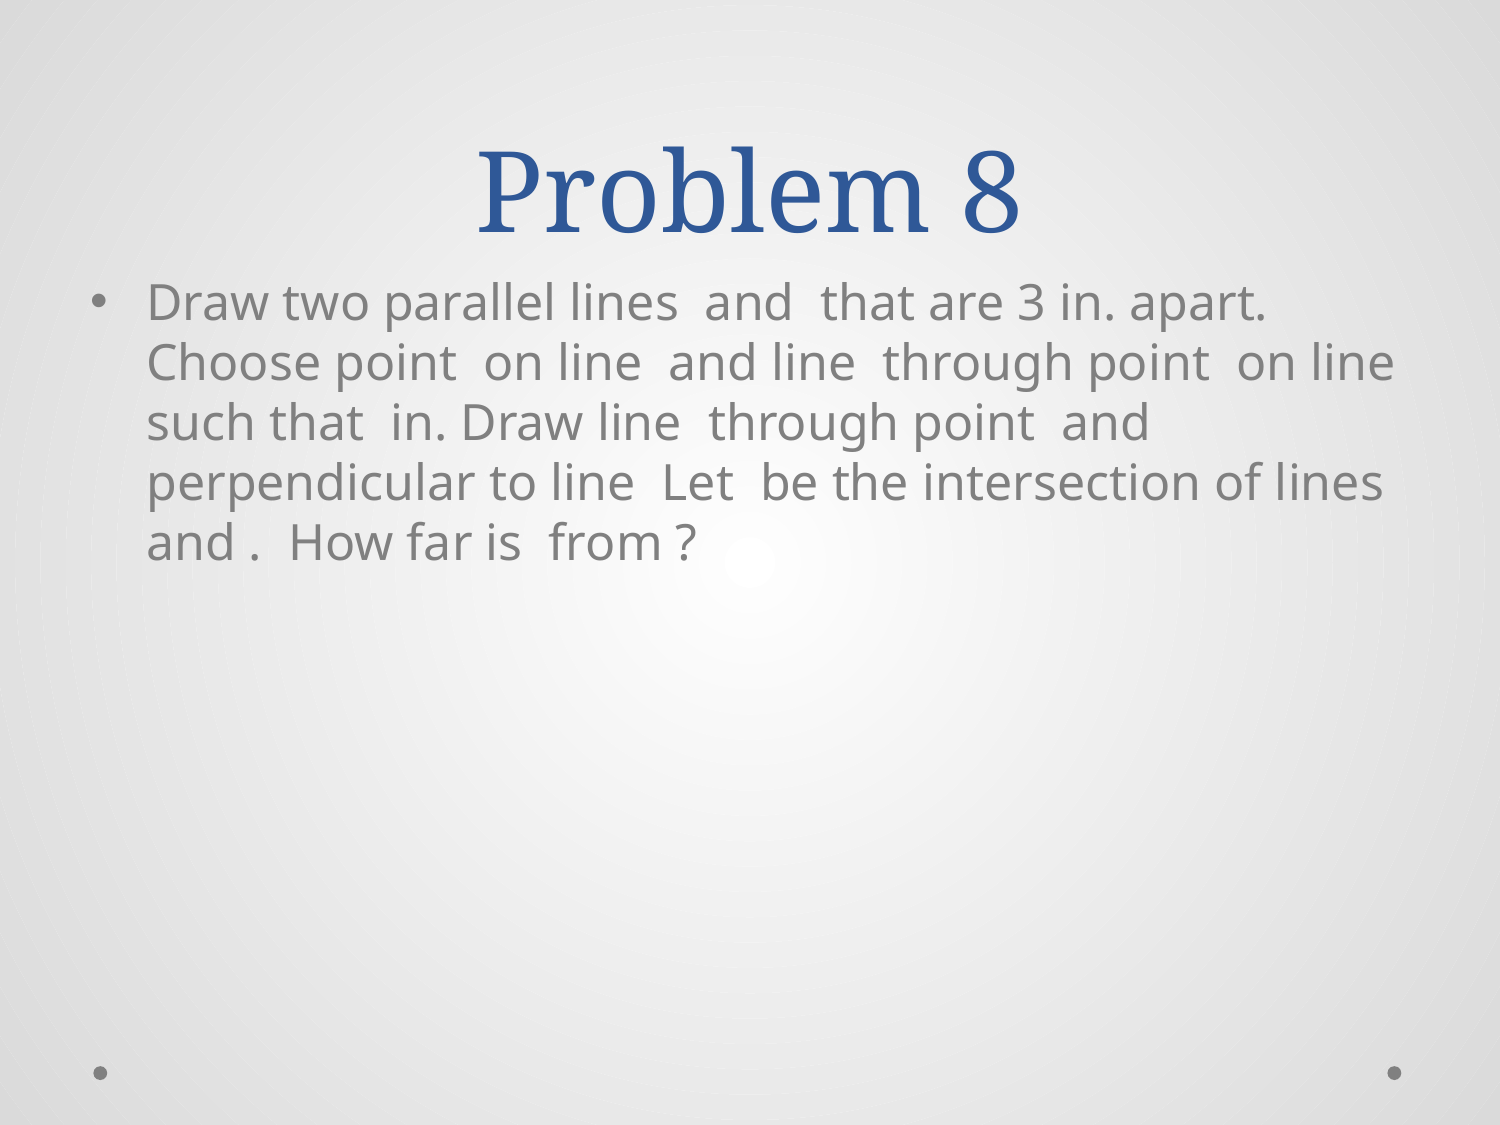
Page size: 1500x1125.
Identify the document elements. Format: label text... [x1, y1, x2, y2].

title Problem 8 [75, 0, 1425, 263]
